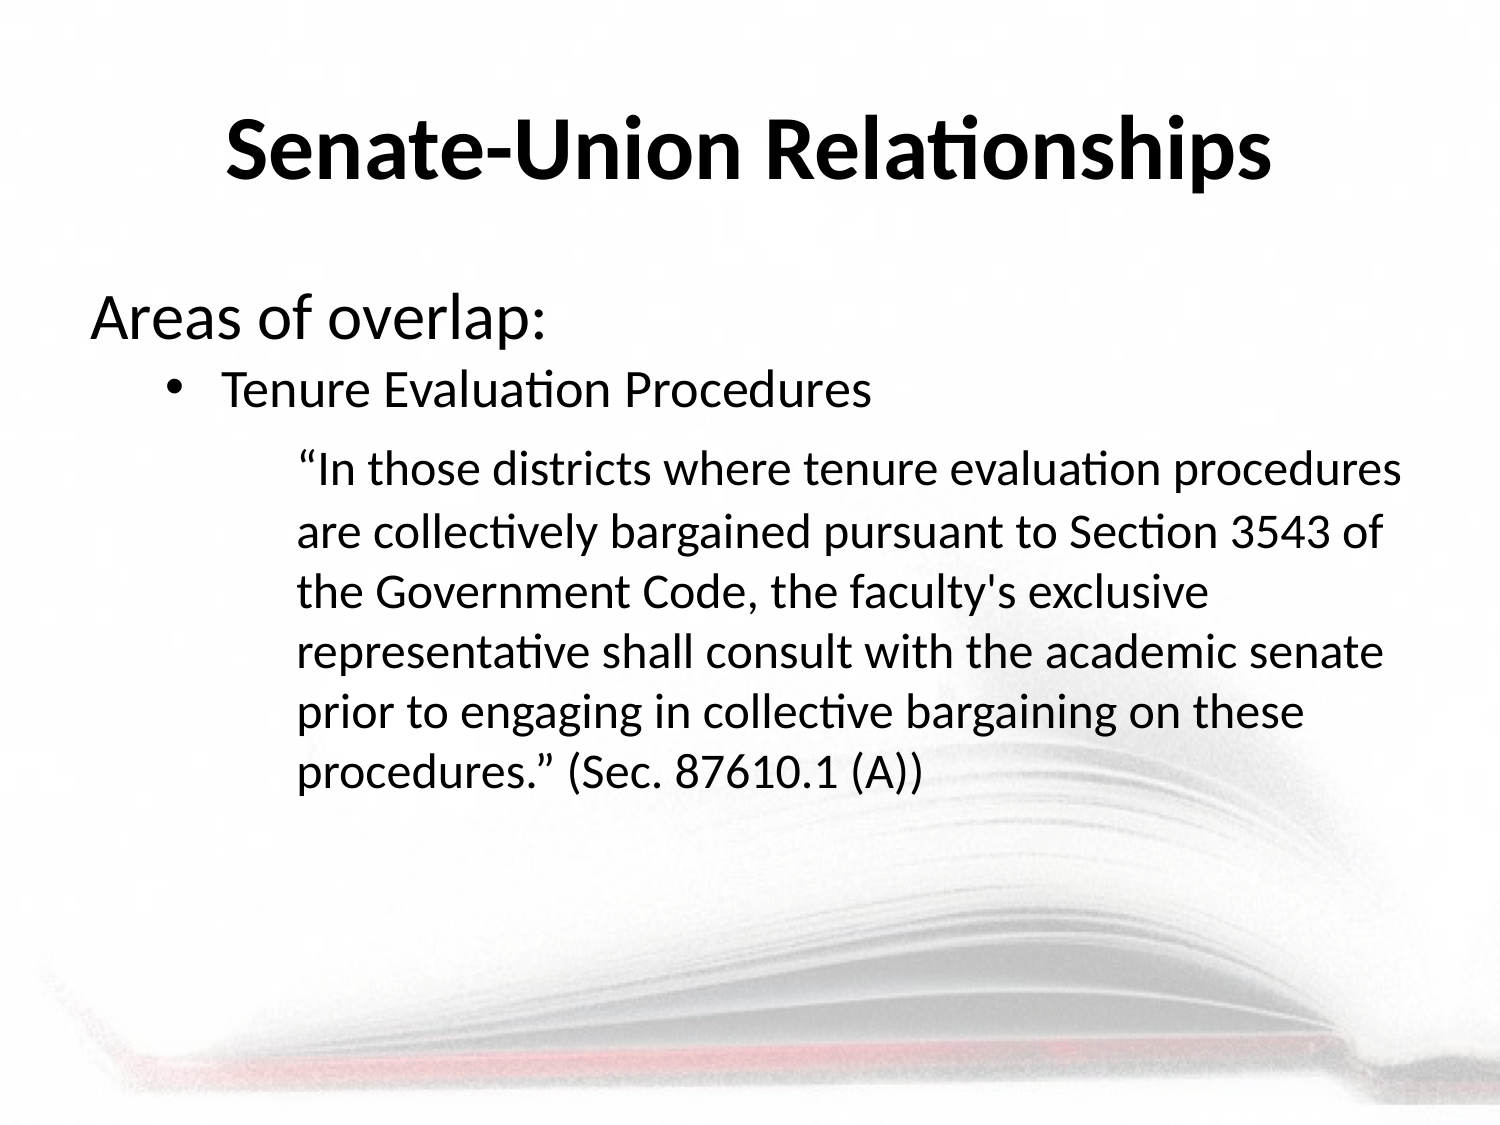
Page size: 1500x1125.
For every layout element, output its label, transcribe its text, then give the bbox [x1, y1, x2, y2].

title Senate-Union Relationships [75, 51, 1425, 236]
text_box Areas of overlap: Tenure Evaluation Procedures “In those districts where tenure evaluation procedures are collectively bargained pursuant to Section 3543 of the Government Code, the faculty's exclusive representative shall consult with the academic senate prior to engaging in collective bargaining on these procedures.” (Sec. 87610.1 (A)) [74, 265, 1425, 1014]
